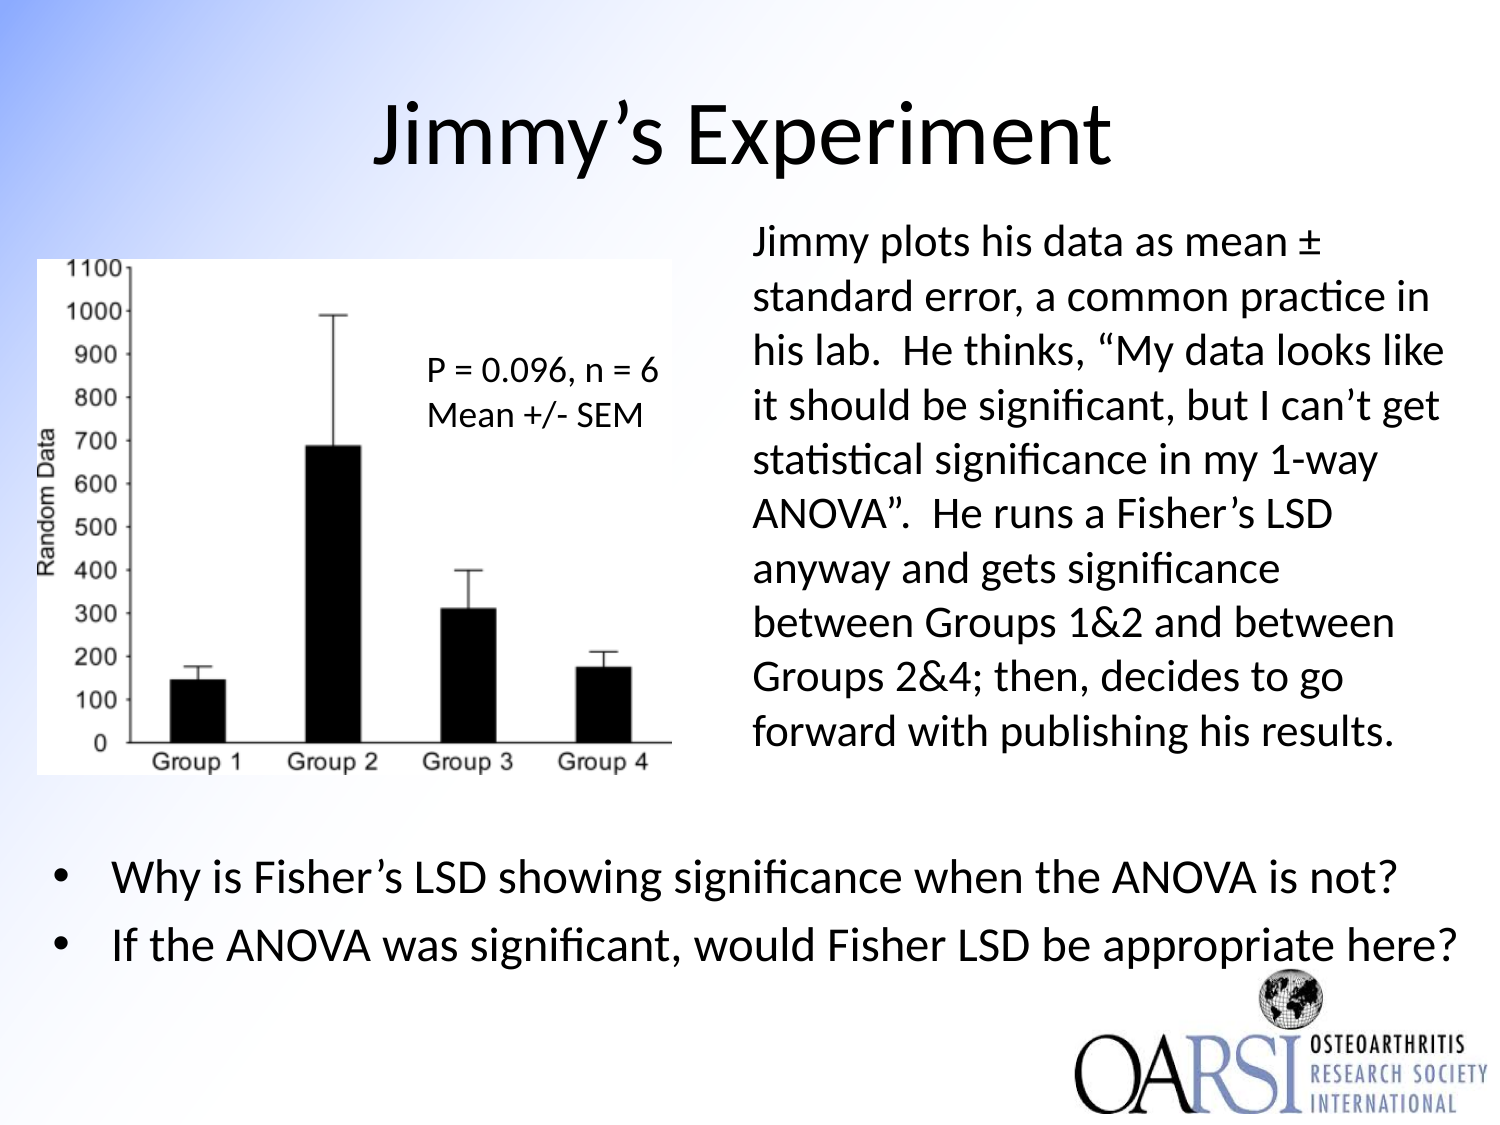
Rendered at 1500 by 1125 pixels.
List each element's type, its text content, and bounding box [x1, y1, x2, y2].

text_box Why is Fisher’s LSD showing significance when the ANOVA is not? If the ANOVA was significant, would Fisher LSD be appropriate here? [37, 837, 1488, 1038]
list Jimmy plots his data as mean ± standard error, a common practice in his lab. He thinks, “My data looks like it should be significant, but I can’t get statistical significance in my 1-way ANOVA”. He runs a Fisher’s LSD anyway and gets significance between Groups 1&2 and between Groups 2&4; then, decides to go forward with publishing his results. [737, 203, 1463, 825]
picture [0, 0, 1500, 1125]
title Jimmy’s Experiment [62, 34, 1425, 222]
